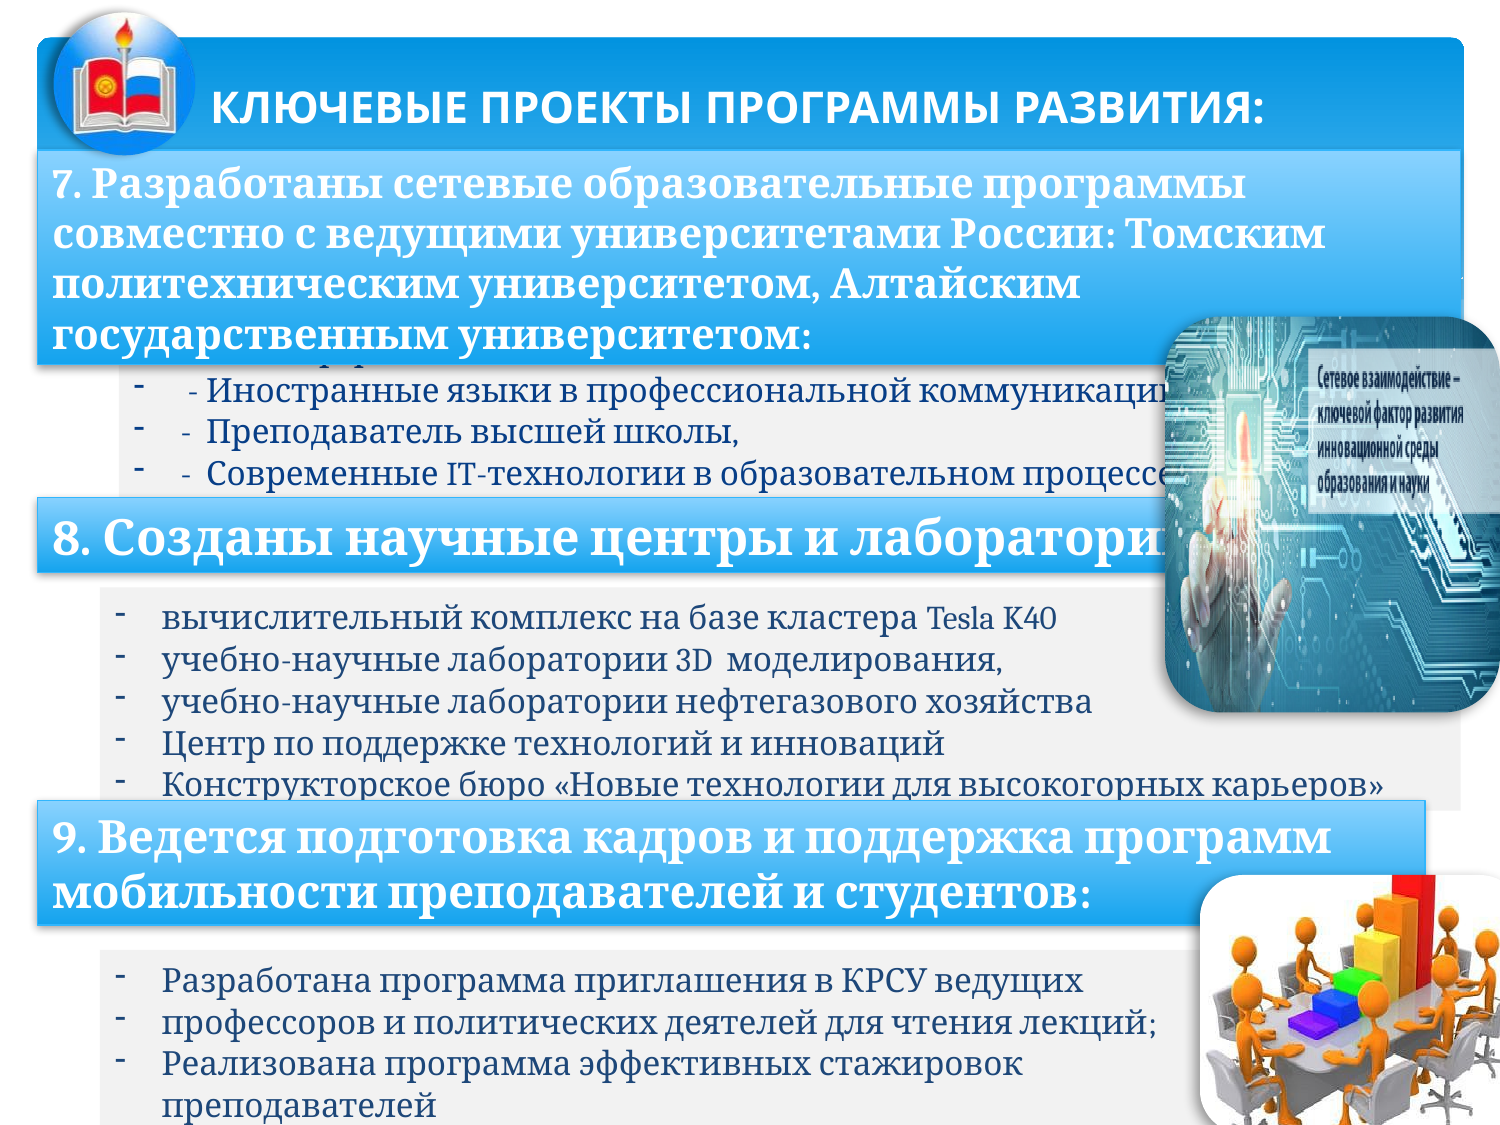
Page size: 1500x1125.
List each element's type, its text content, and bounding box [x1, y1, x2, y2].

picture [1199, 874, 1500, 1125]
text_box 8. Созданы научные центры и лаборатории: [37, 497, 1151, 573]
text_box Разработана программа приглашения в КРСУ ведущих профессоров и политических деятелей для чтения лекций; Реализована программа эффективных стажировок преподавателей и ученых в ведущих научно-образовательных центрах России [99, 949, 1192, 1125]
text_box 9. Ведется подготовка кадров и поддержка программ мобильности преподавателей и студентов: [37, 800, 1426, 926]
text_box КЛЮЧЕВЫЕ ПРОЕКТЫ ПРОГРАММЫ РАЗВИТИЯ: [195, 37, 1461, 175]
picture [52, 12, 196, 156]
text_box - Техносферная безопасность - Иностранные языки в профессиональной коммуникации, - Преподаватель высшей школы, - Современные IT-технологии в образовательном процессе [118, 376, 1151, 494]
text_box вычислительный комплекс на базе кластера Tesla K40 учебно-научные лаборатории 3D моделирования, учебно-научные лаборатории нефтегазового хозяйства Центр по поддержке технологий и инноваций Конструкторское бюро «Новые технологии для высокогорных карьеров» [99, 587, 1461, 811]
picture [1164, 316, 1500, 713]
text_box 7. Разработаны сетевые образовательные программы совместно с ведущими университетами России: Томским политехническим университетом, Алтайским государственным университетом: [37, 149, 1461, 365]
